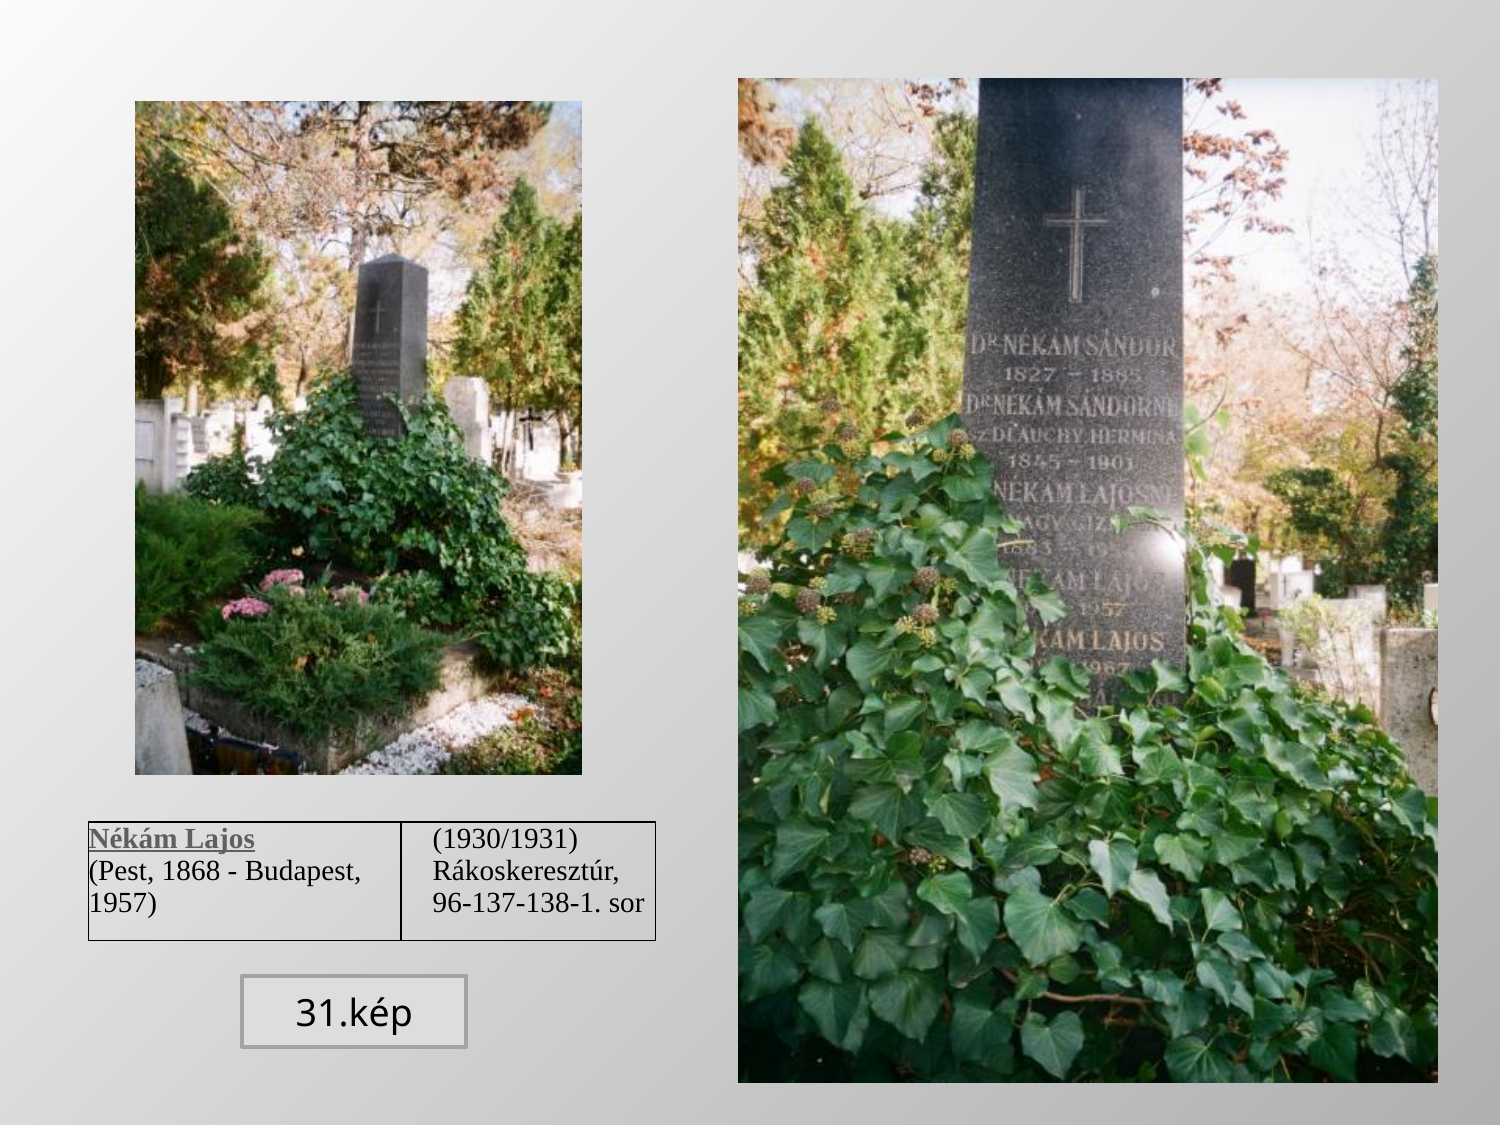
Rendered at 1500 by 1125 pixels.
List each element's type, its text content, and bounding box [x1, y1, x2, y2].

table_header (1930/1931) Rákoskeresztúr, 96-137-138-1. sor [402, 823, 655, 940]
text_box 31.kép [240, 974, 468, 1049]
table_header Nékám Lajos (Pest, 1868 - Budapest, 1957) [89, 823, 400, 940]
picture [135, 101, 583, 776]
picture [737, 77, 1438, 1083]
